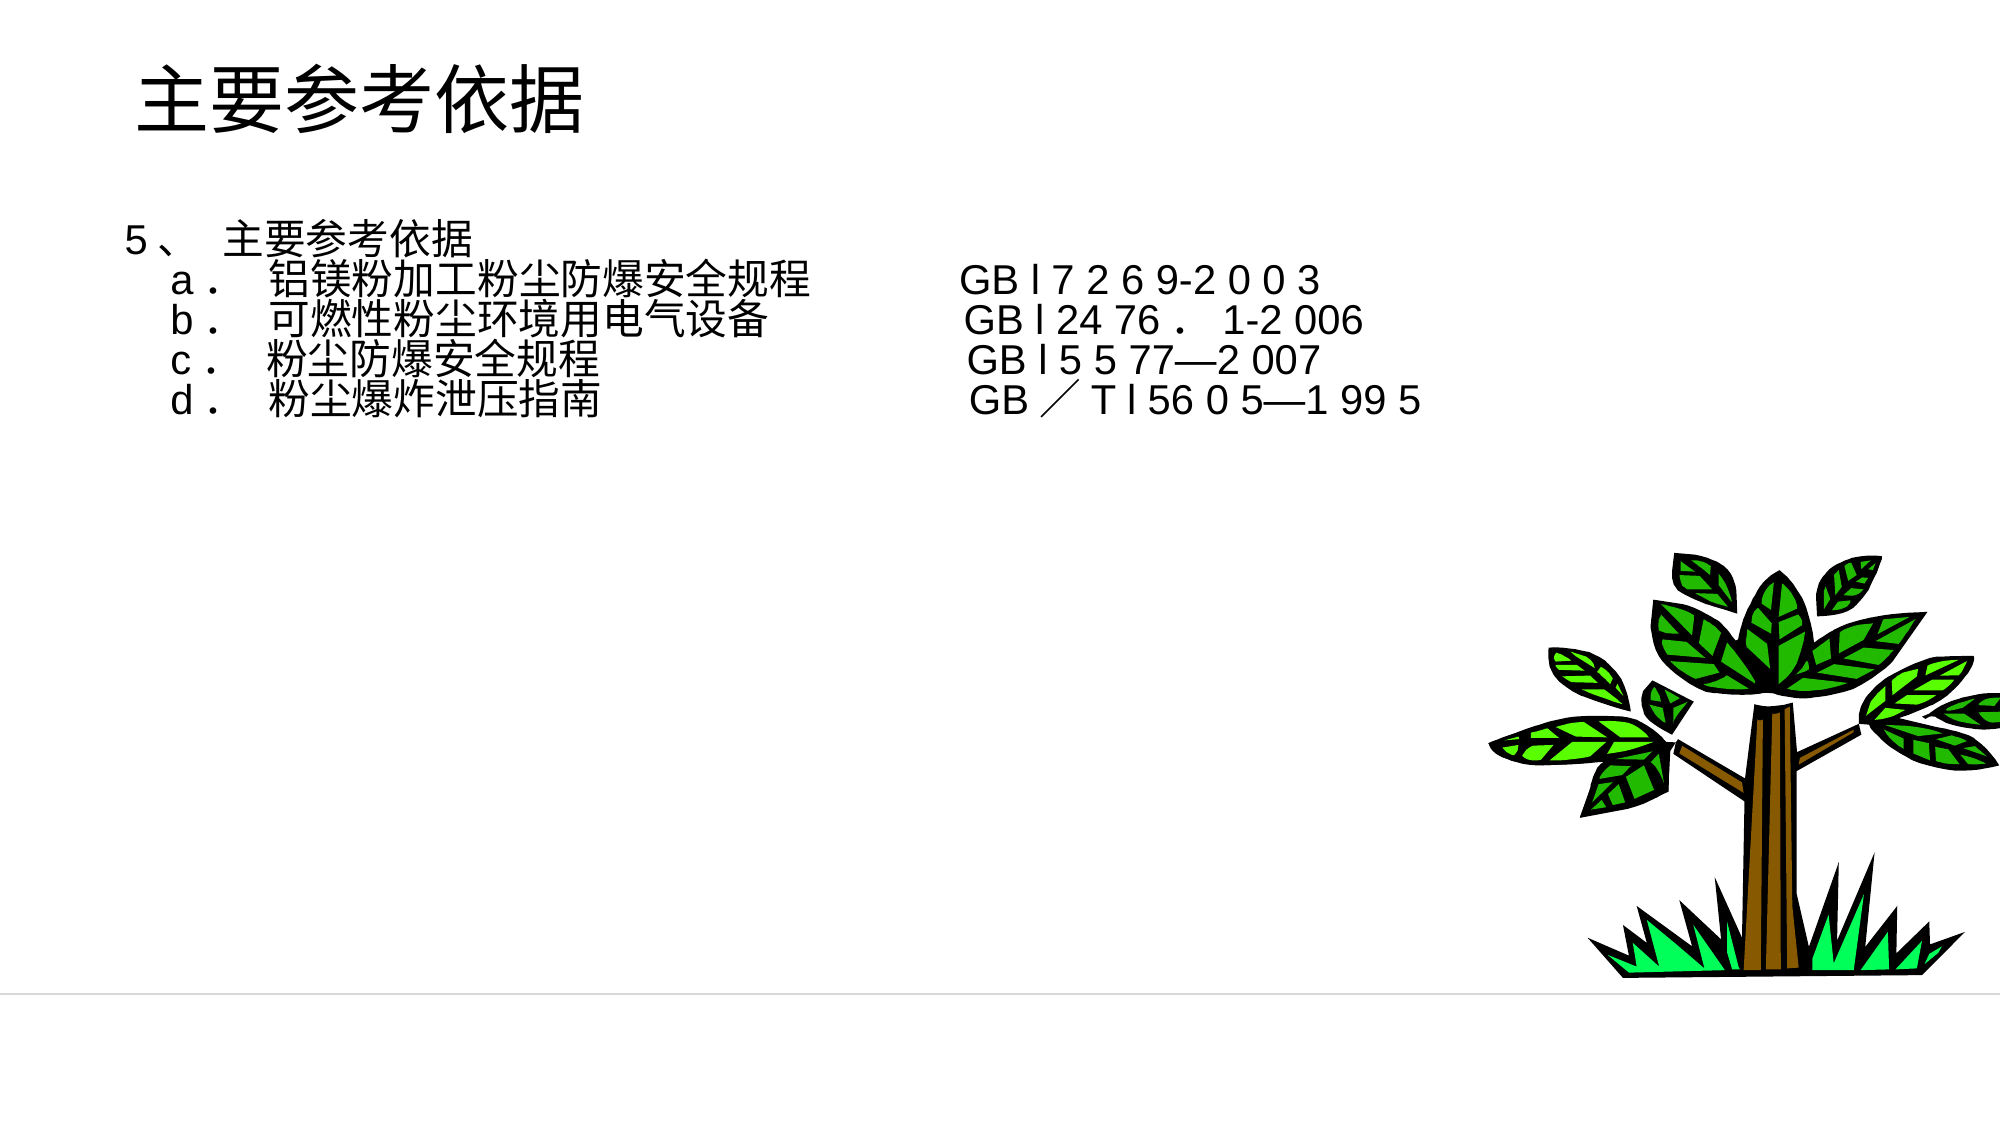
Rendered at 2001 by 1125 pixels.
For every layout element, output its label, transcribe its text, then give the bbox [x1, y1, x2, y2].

title 主要参考依据 [99, 45, 1900, 233]
picture [1487, 552, 2000, 979]
list 5、 主要参考依据 a． 铝镁粉加工粉尘防爆安全规程 GB l 7 2 6 9-2 0 0 3 b． 可燃性粉尘环境用电气设备 GB l 24 76．1-2 006 c． 粉尘防爆安全规程 GB l 5 5 77—2 007 d． 粉尘爆炸泄压指南 GB／T l 56 0 5—1 99 5 [109, 215, 1825, 766]
